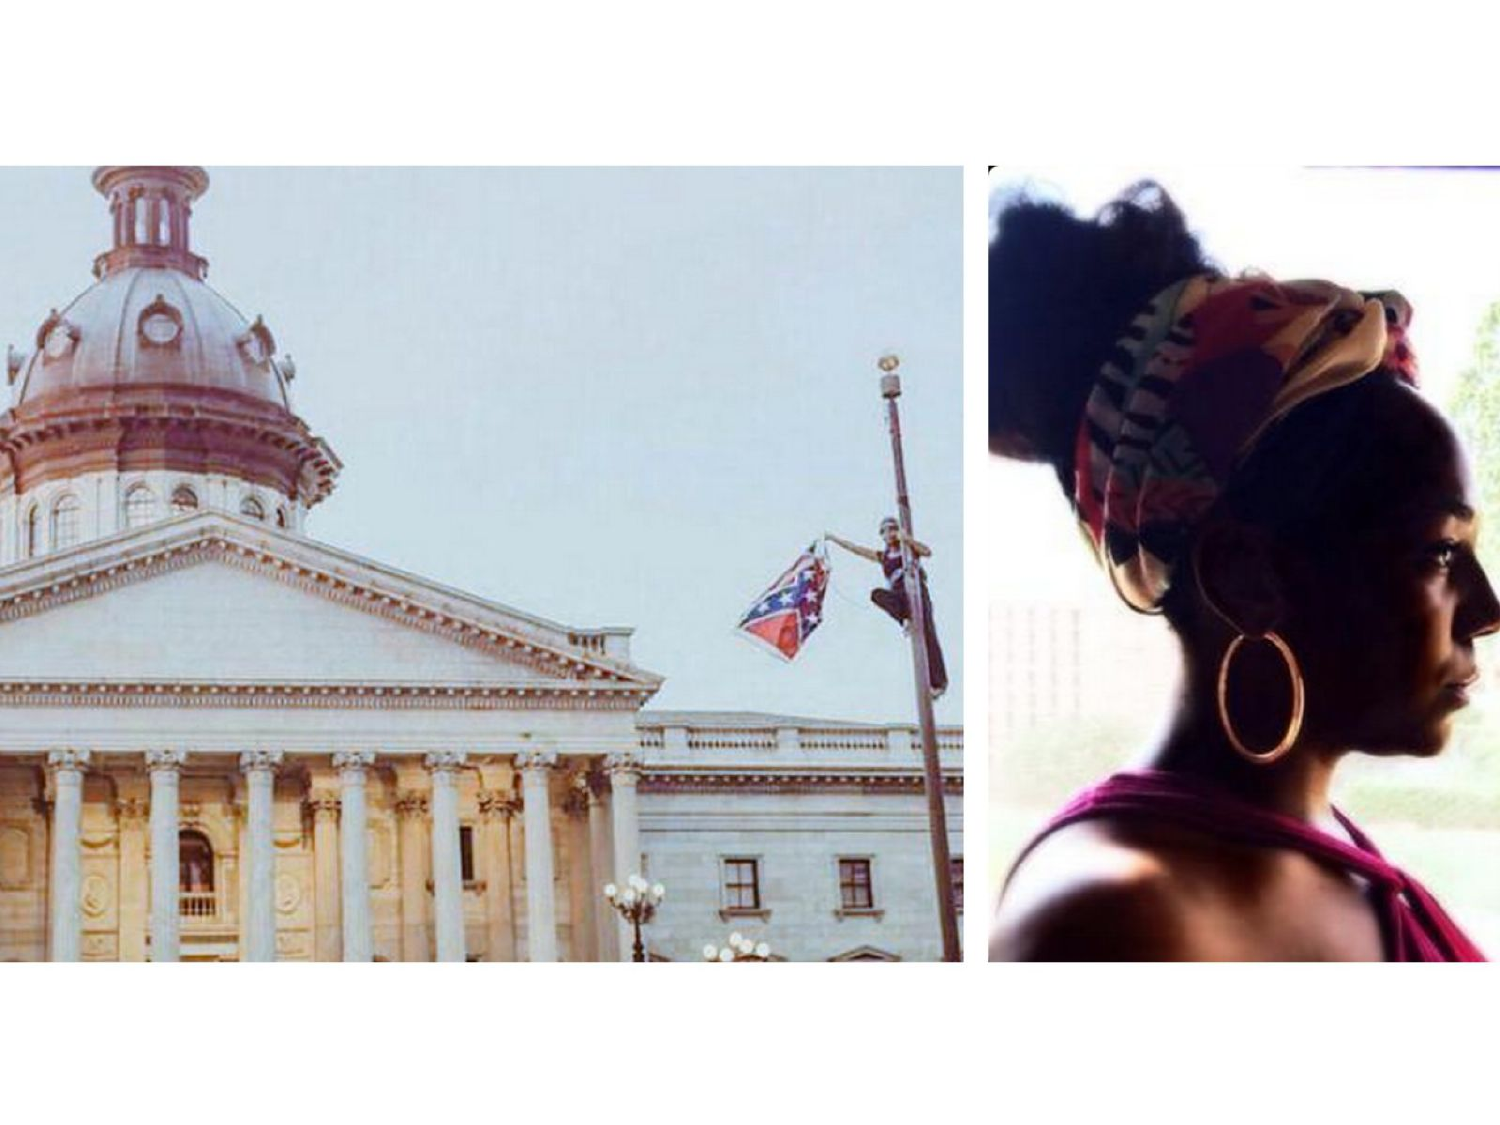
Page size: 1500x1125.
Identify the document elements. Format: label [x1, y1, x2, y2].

picture [0, 141, 1500, 986]
